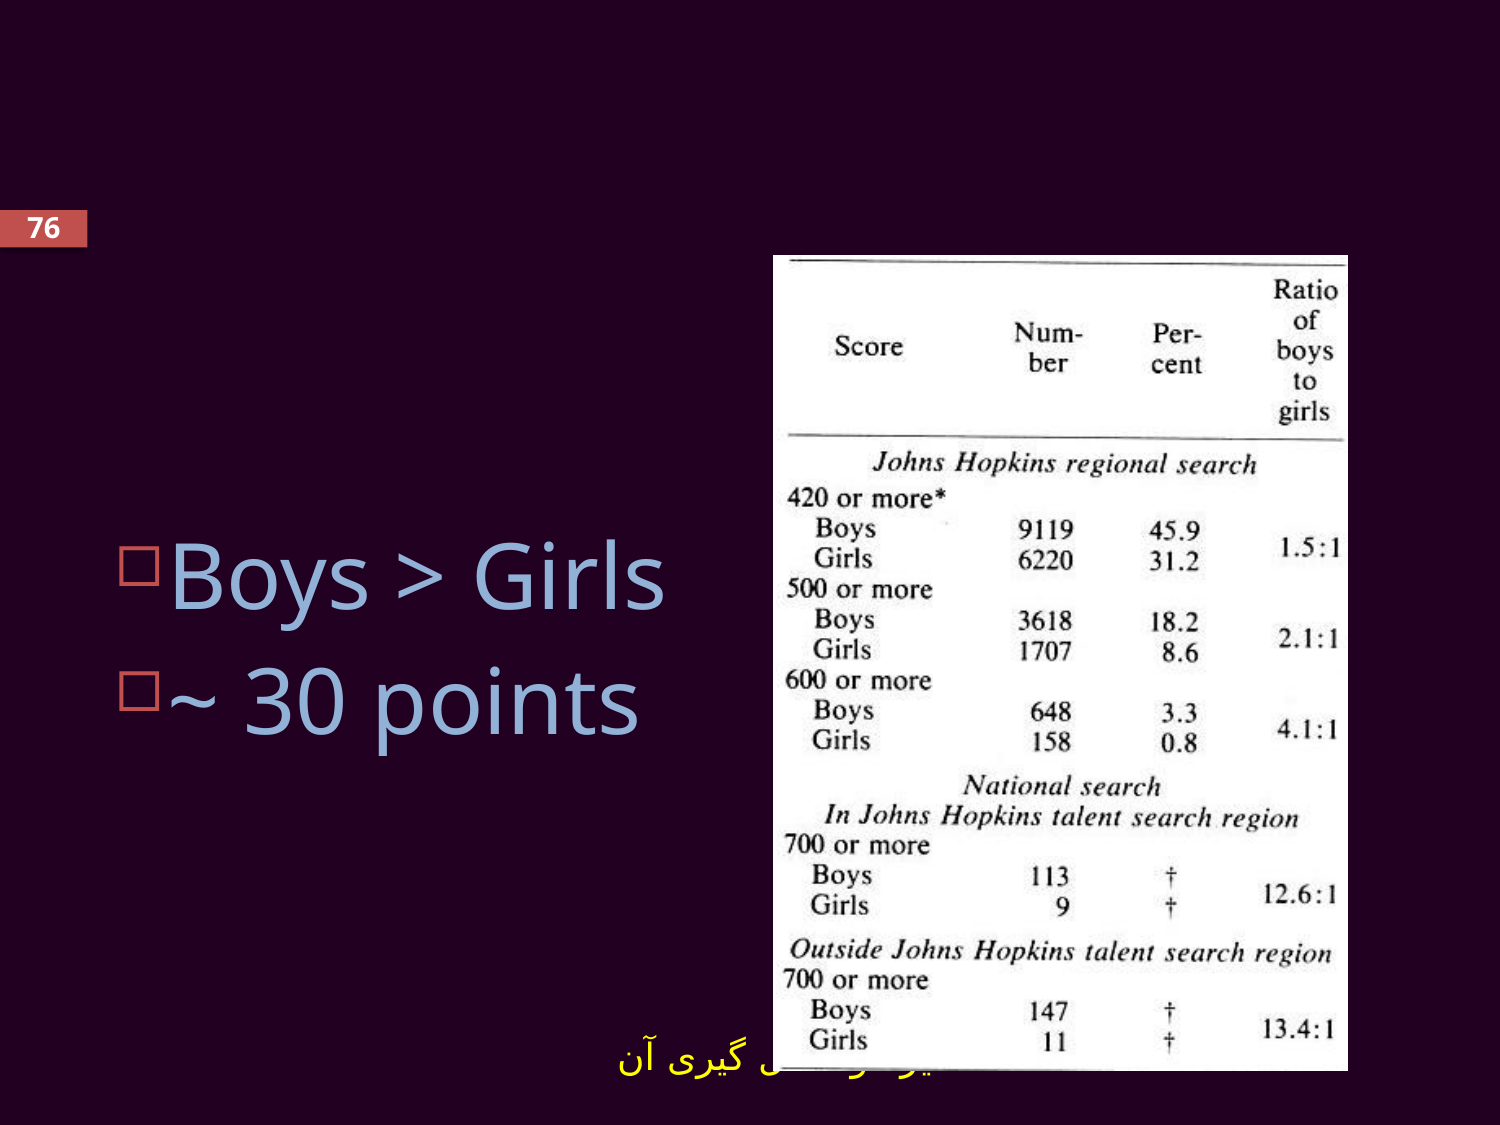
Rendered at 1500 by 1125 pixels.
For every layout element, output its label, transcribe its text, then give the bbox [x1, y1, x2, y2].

picture [773, 255, 1348, 1072]
list Boys > Girls ~ 30 points [99, 260, 738, 1011]
slide_number 76 [0, 208, 88, 249]
footer انگیزه و شکل گیری آن [99, 1024, 990, 1085]
